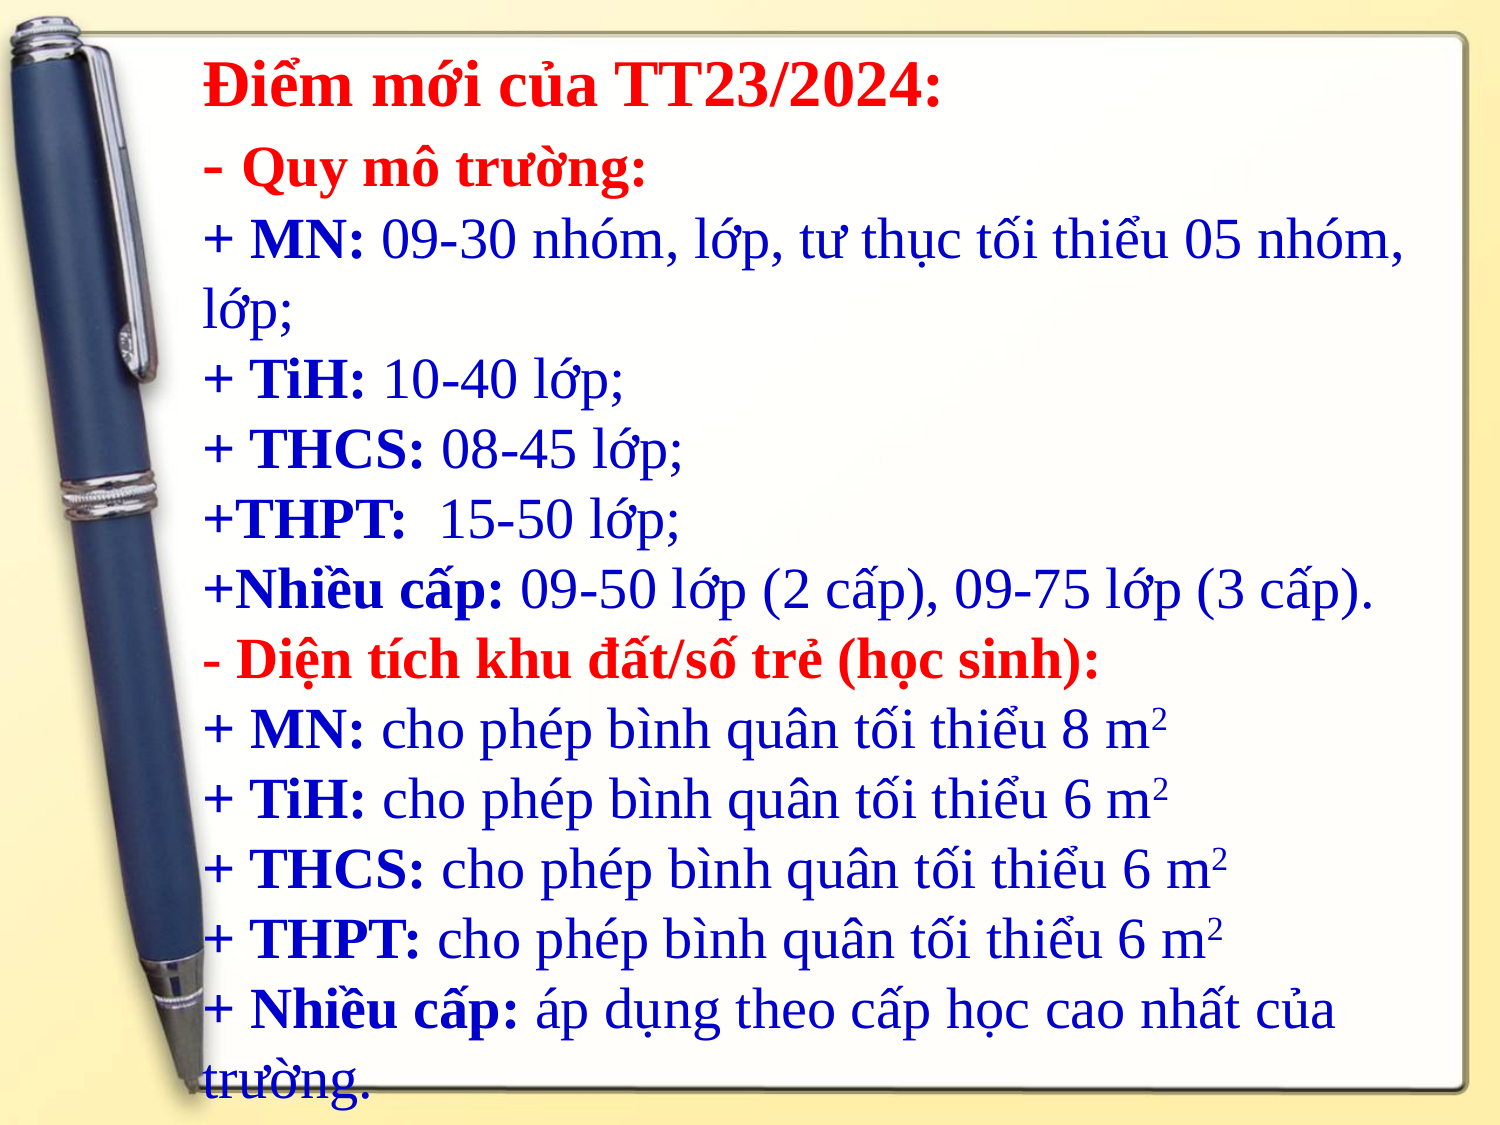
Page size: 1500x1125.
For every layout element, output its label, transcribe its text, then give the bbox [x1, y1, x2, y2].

picture [0, 0, 1500, 1125]
title Điểm mới của TT23/2024: - Quy mô trường: + MN: 09-30 nhóm, lớp, tư thục tối thiểu 05 nhóm, lớp; + TiH: 10-40 lớp; + THCS: 08-45 lớp; +THPT: 15-50 lớp; +Nhiều cấp: 09-50 lớp (2 cấp), 09-75 lớp (3 cấp). - Diện tích khu đất/số trẻ (học sinh): + MN: cho phép bình quân tối thiểu 8 m2 + TiH: cho phép bình quân tối thiểu 6 m2 + THCS: cho phép bình quân tối thiểu 6 m2 + THPT: cho phép bình quân tối thiểu 6 m2 + Nhiều cấp: áp dụng theo cấp học cao nhất của trường. [112, 24, 1500, 1125]
